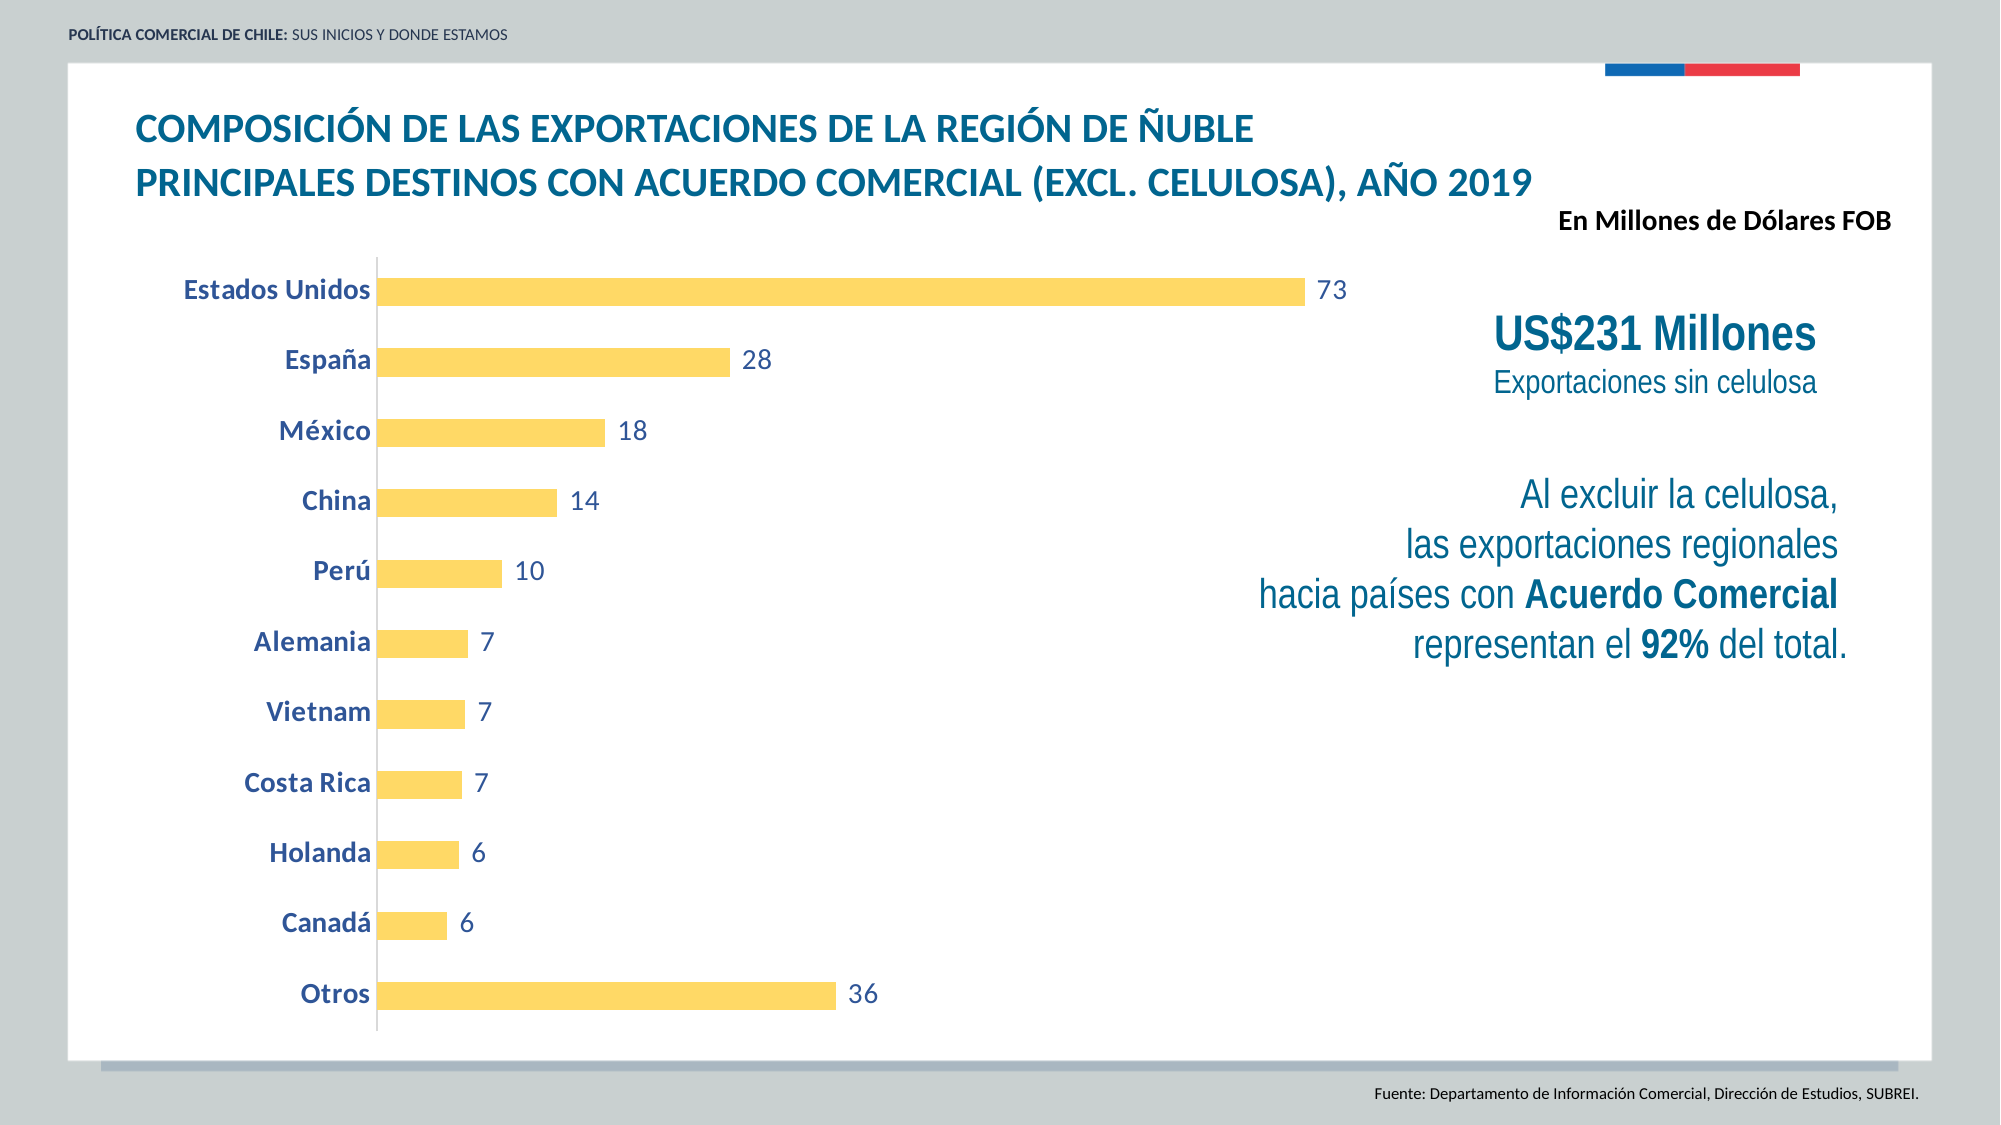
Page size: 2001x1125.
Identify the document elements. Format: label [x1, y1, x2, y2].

chart [158, 240, 1420, 1048]
picture [0, 0, 2000, 1125]
